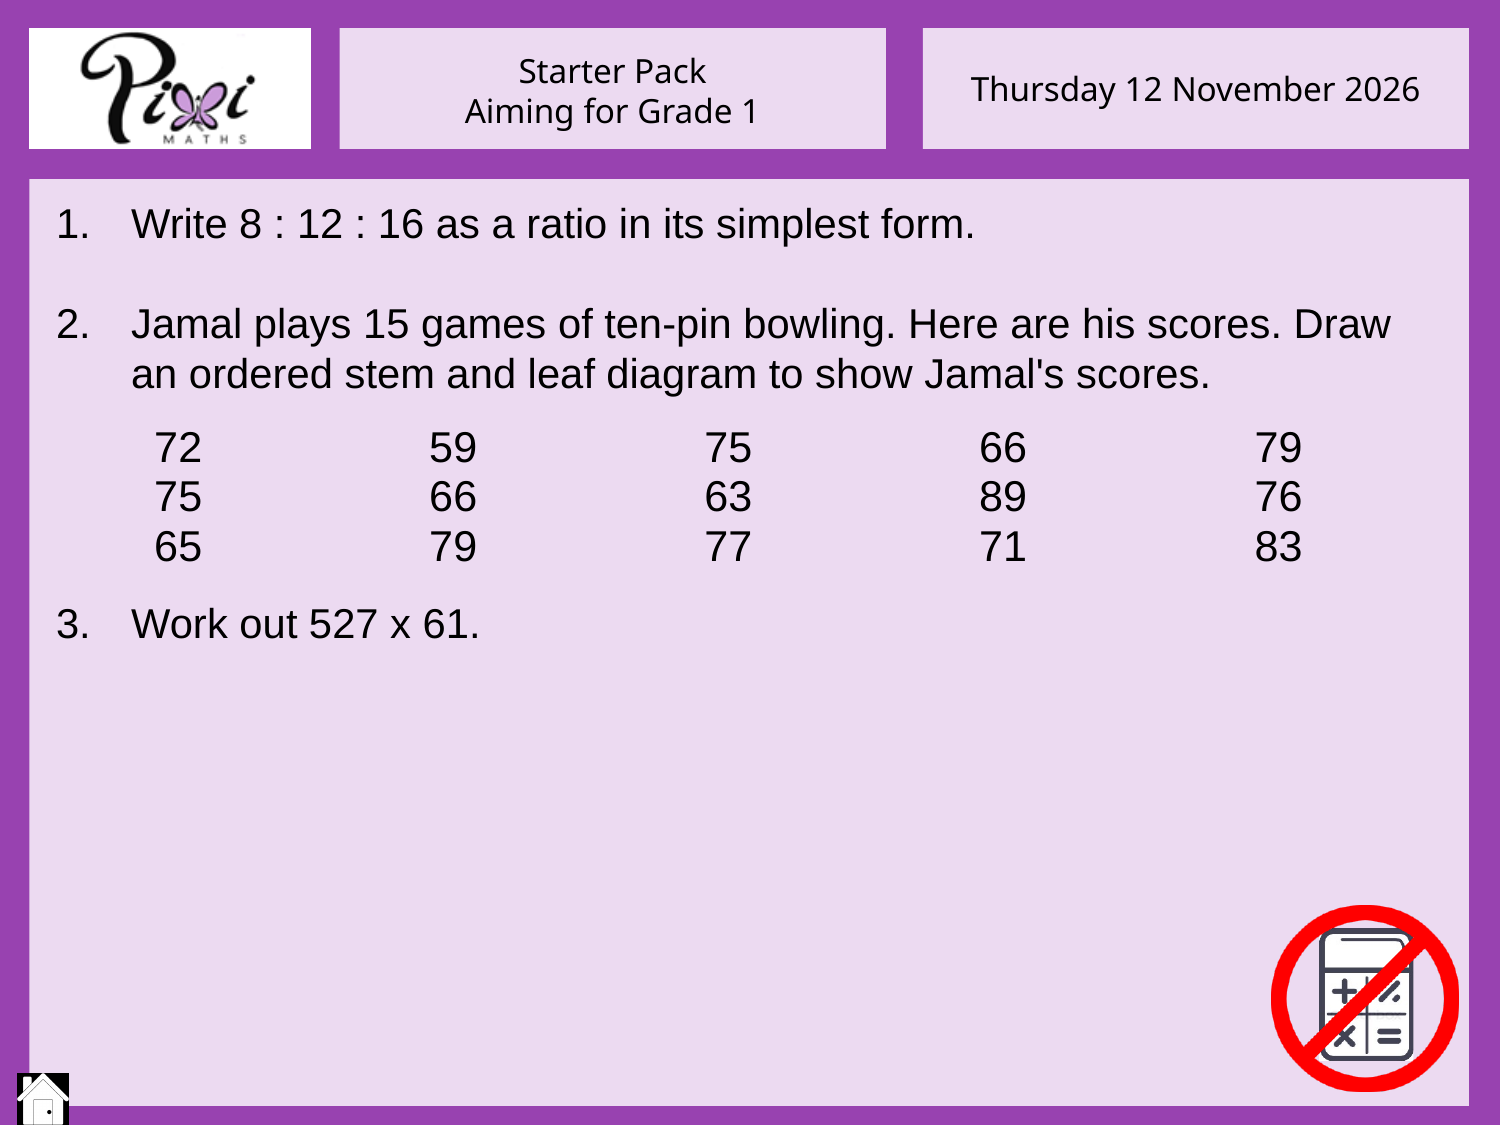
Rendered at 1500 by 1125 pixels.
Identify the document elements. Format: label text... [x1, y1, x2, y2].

picture [0, 0, 1500, 1125]
text_box Write 8 : 12 : 16 as a ratio in its simplest form. Jamal plays 15 games of ten-pin bowling. Here are his scores. Draw an ordered stem and leaf diagram to show Jamal's scores. Work out 527 x 61. [41, 189, 1459, 419]
